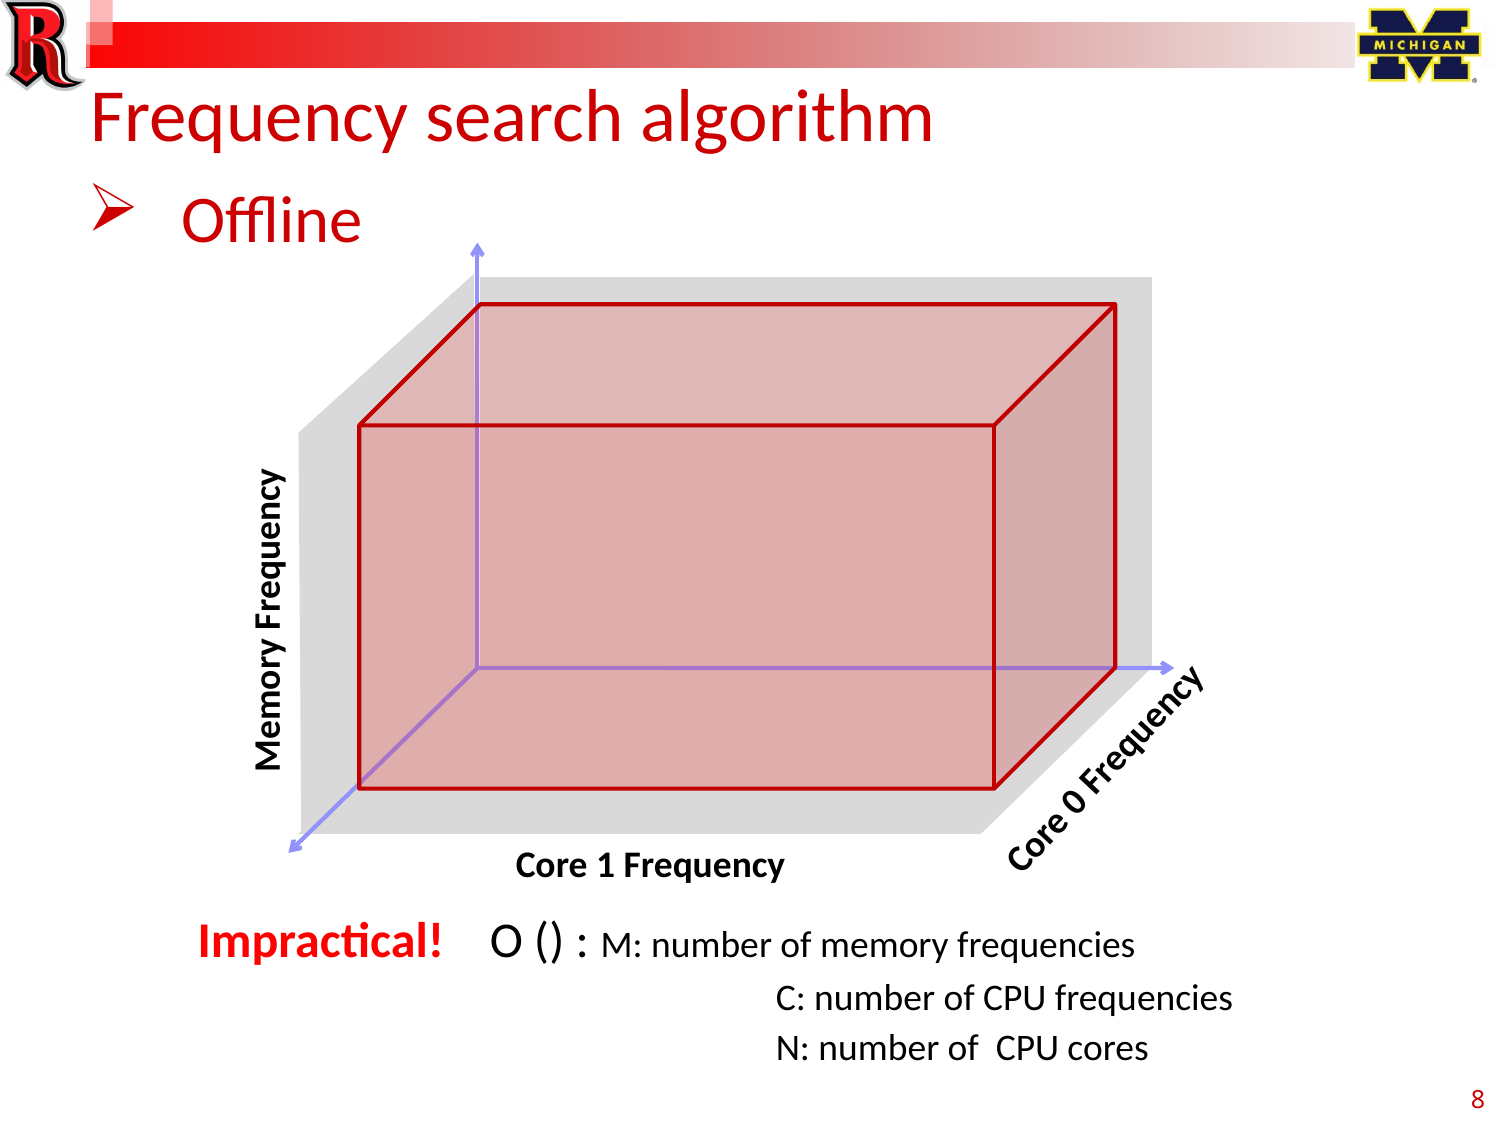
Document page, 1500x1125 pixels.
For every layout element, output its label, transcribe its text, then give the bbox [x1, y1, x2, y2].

text_box Core 1 Frequency [501, 832, 826, 893]
text_box Memory Frequency [234, 410, 295, 787]
text_box [482, 676, 1110, 791]
text_box [482, 302, 1118, 666]
text_box [296, 272, 473, 666]
picture [0, 0, 86, 91]
text_box Core 0 Frequency [978, 618, 1245, 897]
text_box Impractical! [182, 900, 480, 976]
text_box [482, 275, 1154, 665]
picture [1355, 6, 1483, 87]
text_box [357, 308, 473, 666]
text_box Offline [72, 178, 467, 253]
title Frequency search algorithm [75, 75, 1425, 149]
text_box [482, 676, 1145, 837]
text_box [288, 667, 478, 854]
slide_number 8 [1149, 1049, 1500, 1125]
